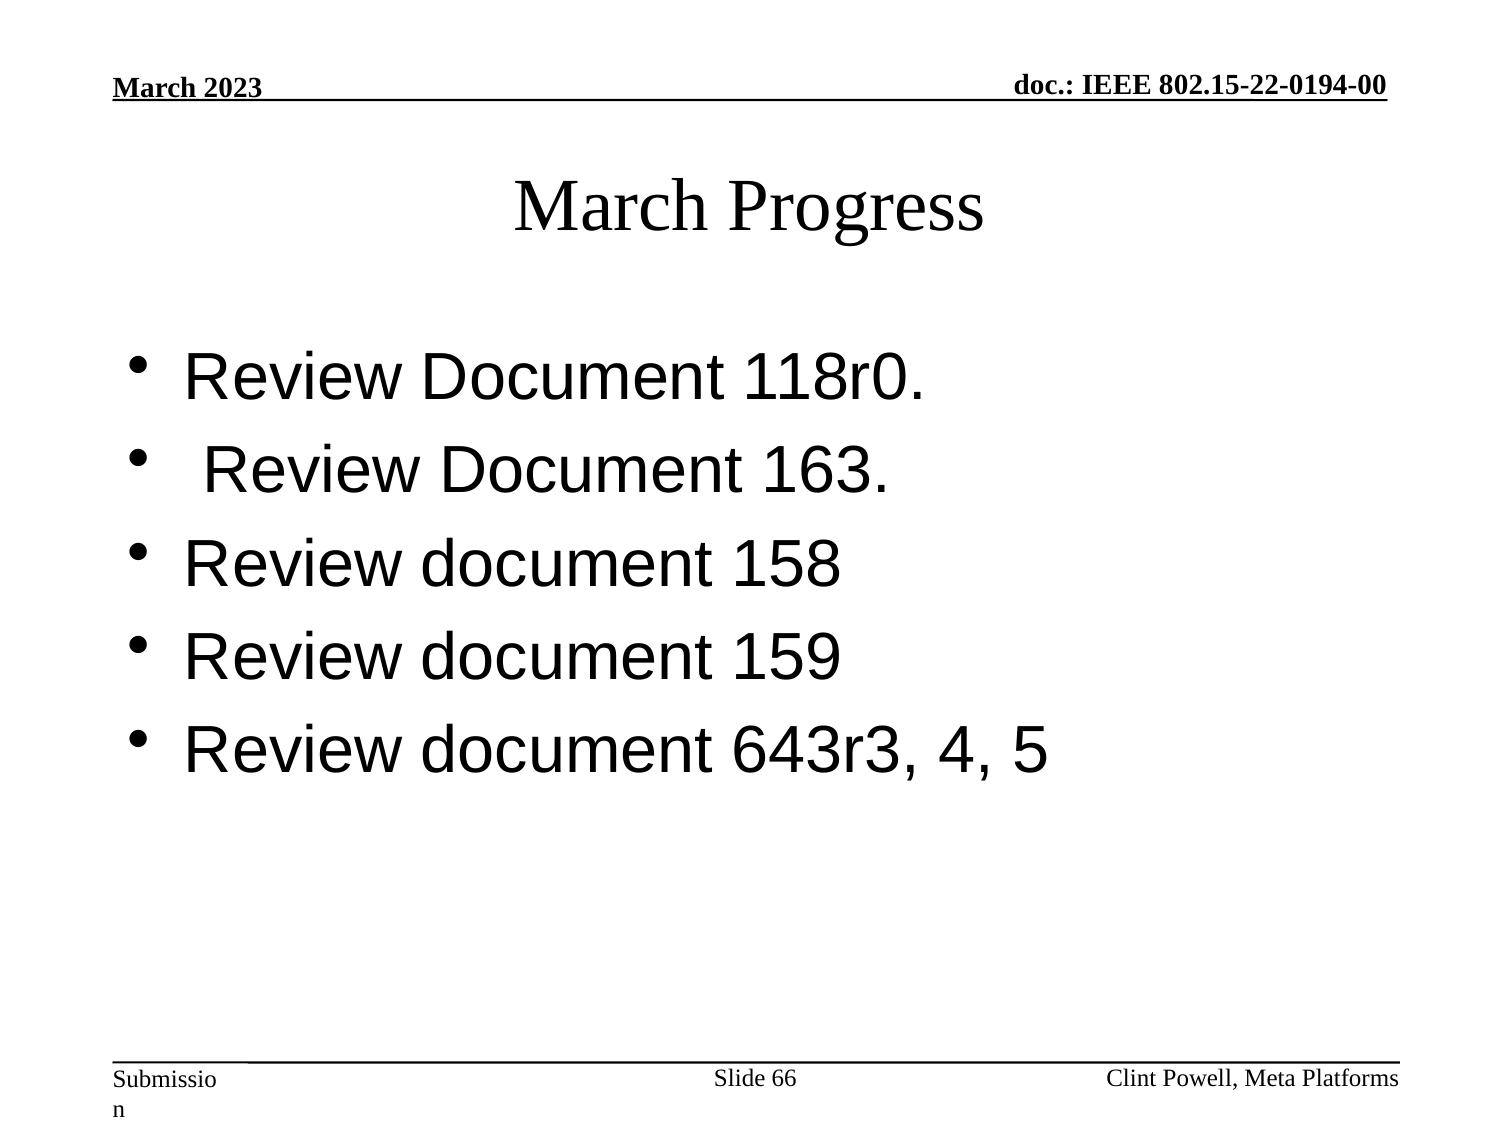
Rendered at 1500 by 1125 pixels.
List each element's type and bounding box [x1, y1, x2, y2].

list [112, 324, 1388, 1000]
text_box [674, 1054, 837, 1105]
title [112, 112, 1388, 288]
